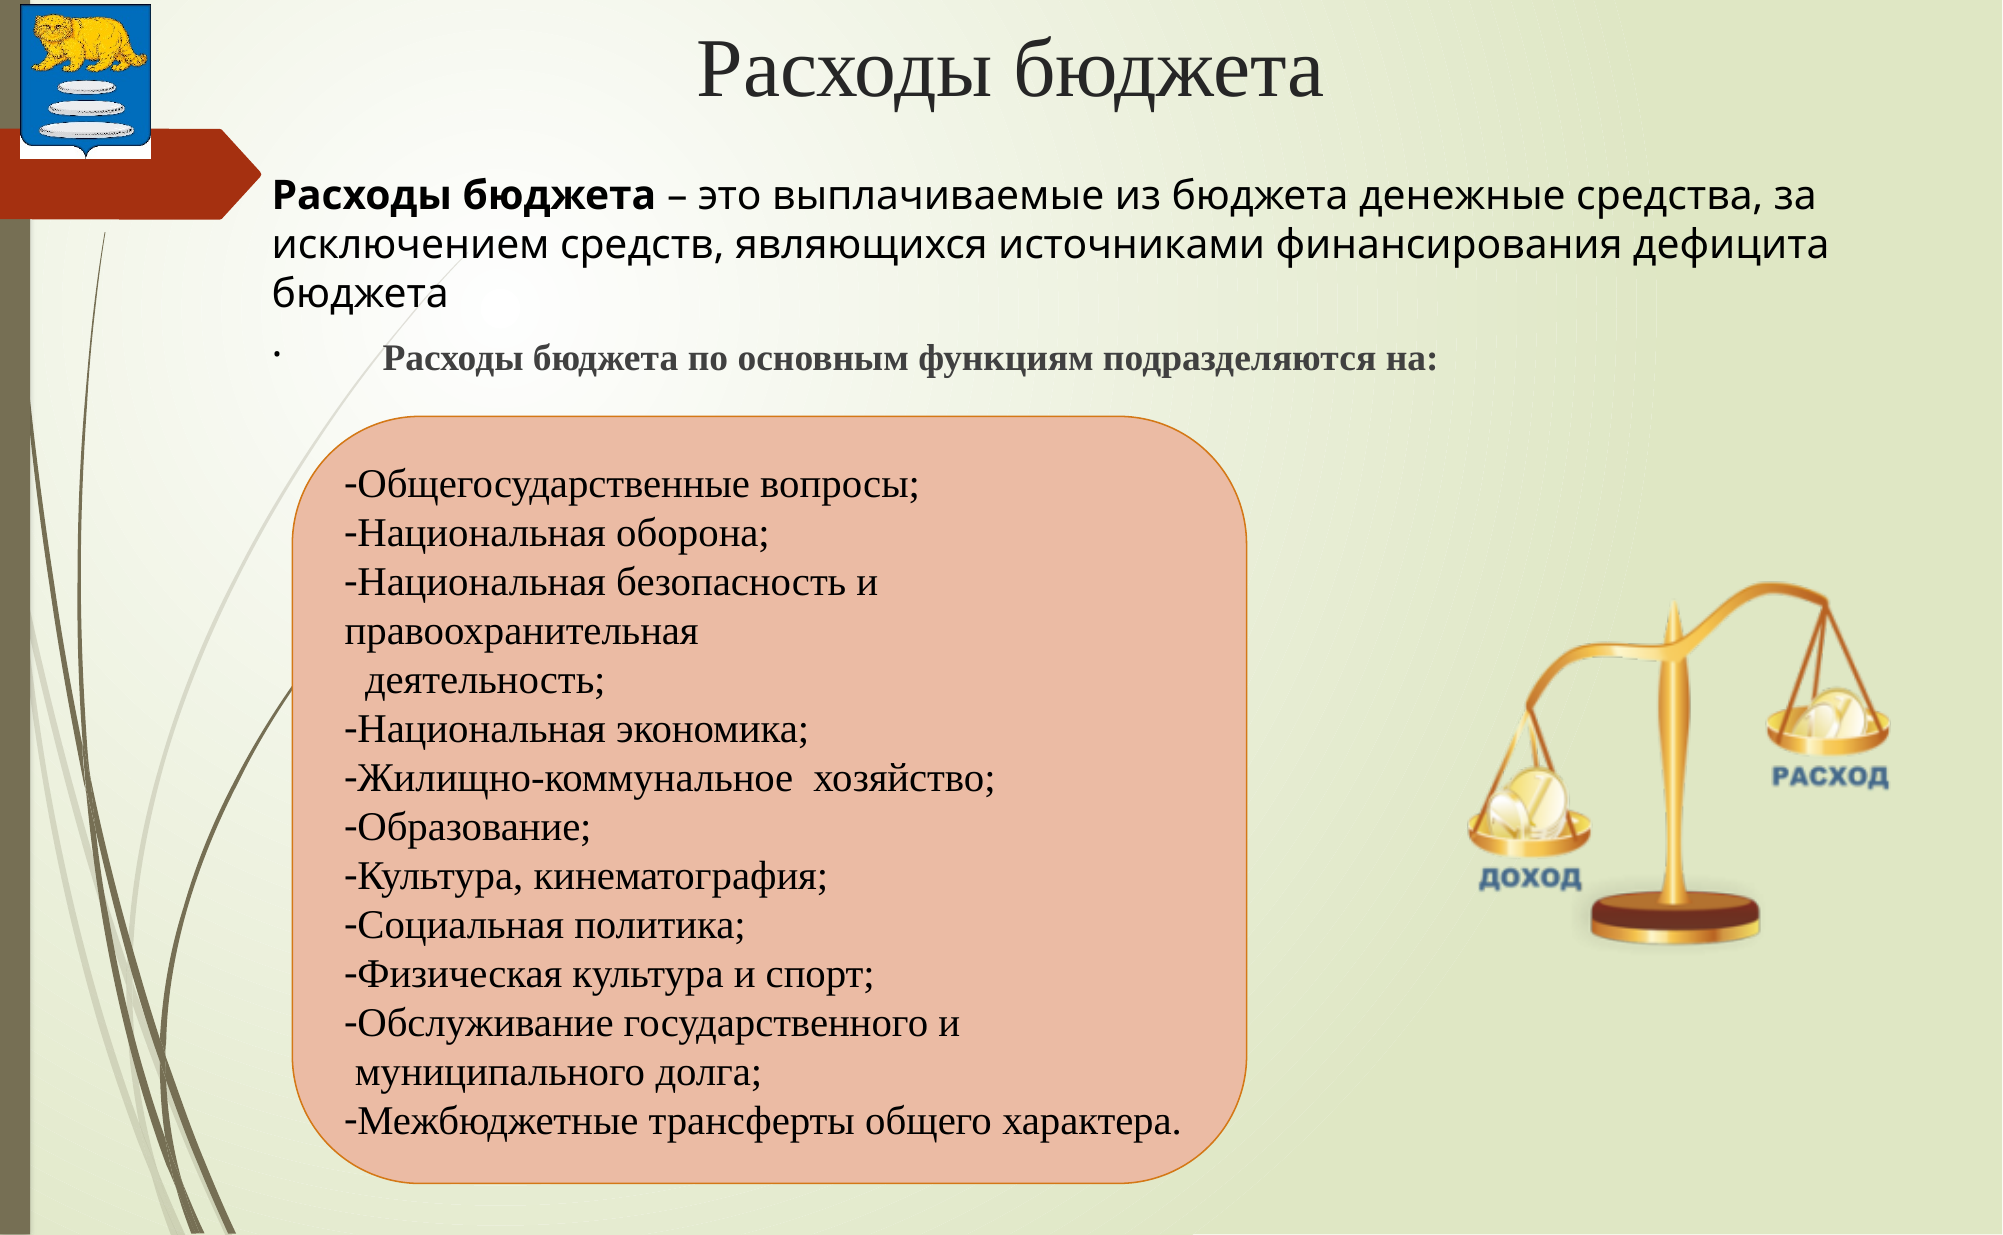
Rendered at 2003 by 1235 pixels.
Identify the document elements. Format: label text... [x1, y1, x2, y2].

text_box Расходы бюджета – это выплачиваемые из бюджета денежные средства, за исключением средств, являющихся источниками финансирования дефицита бюджета . [256, 161, 1967, 372]
picture [20, 4, 151, 159]
title Расходы бюджета [375, 5, 1689, 132]
list Расходы бюджета по основным функциям подразделяются на: [367, 372, 1475, 428]
picture [1437, 522, 1921, 1018]
text_box Общегосударственные вопросы; Национальная оборона; Национальная безопасность и правоохранительная деятельность; Национальная экономика; Жилищно-коммунальное хозяйство; Образование; Культура, кинематография; Социальная политика; Физическая культура и спорт; Обслуживание государственного и муниципального долга; Межбюджетные трансферты общего характера. [291, 415, 1248, 1185]
